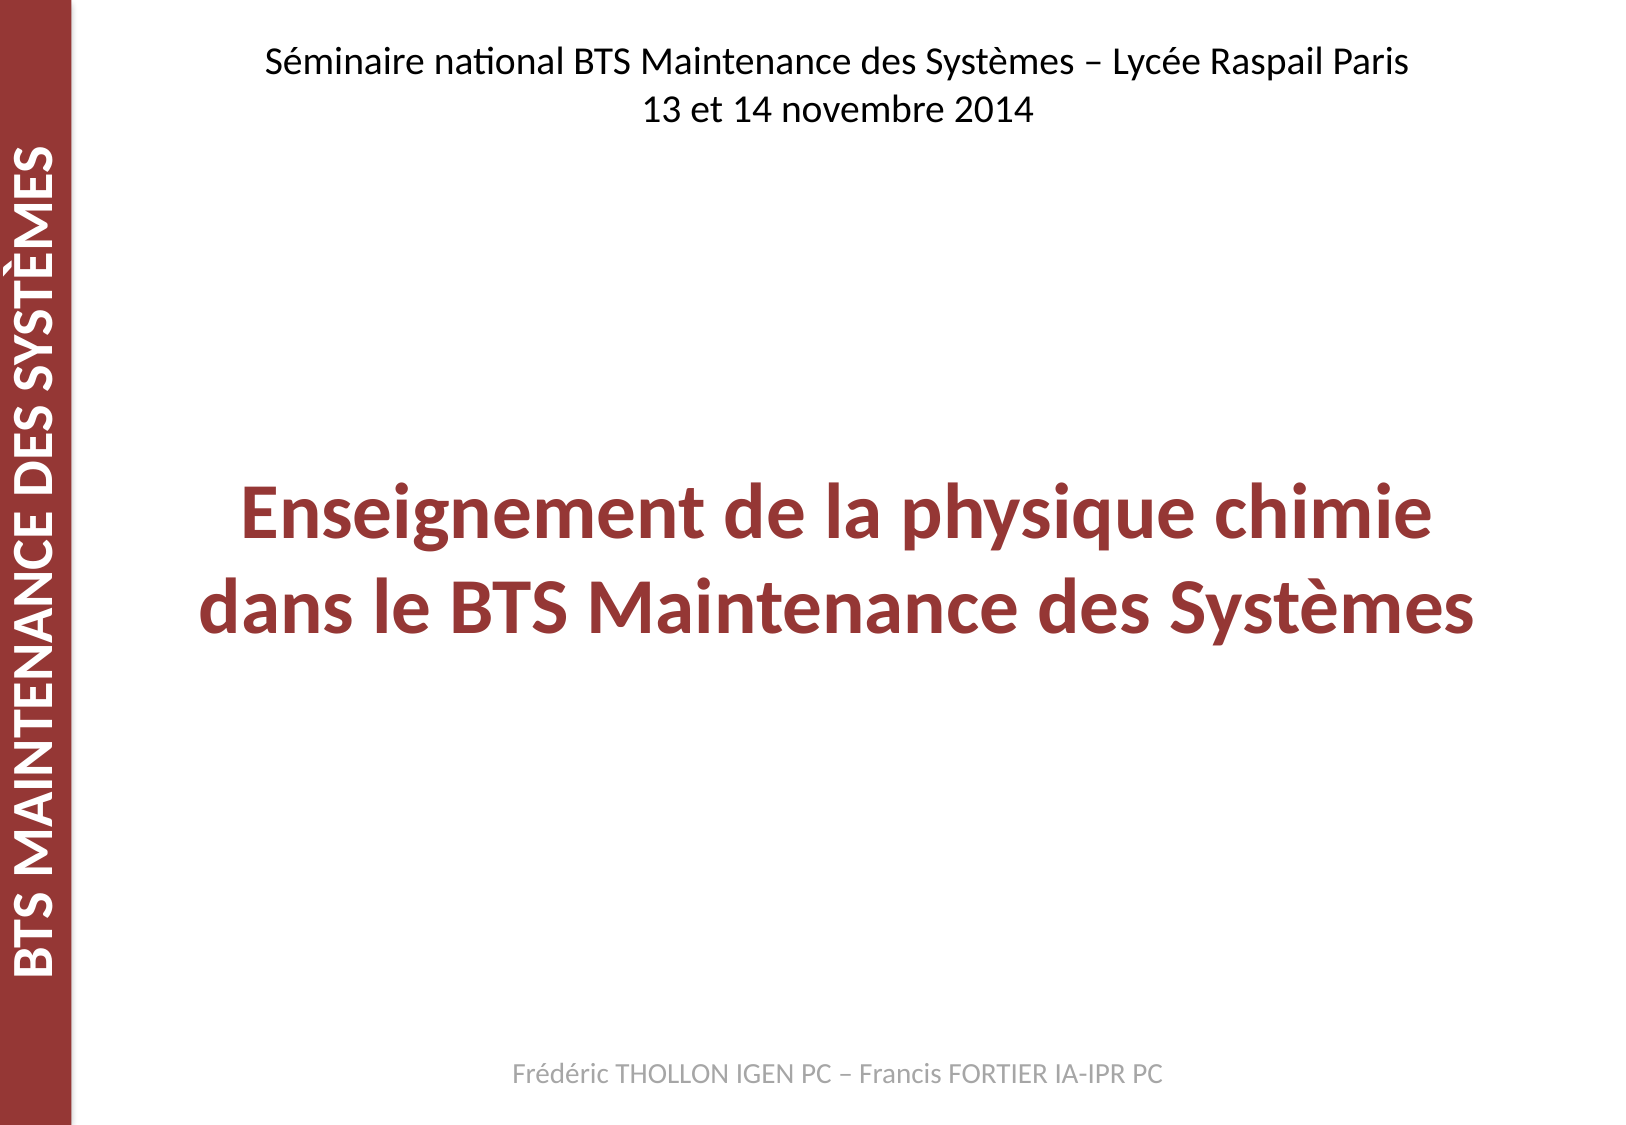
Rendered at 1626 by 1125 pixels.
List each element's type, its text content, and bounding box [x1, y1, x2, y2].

text_box Séminaire national BTS Maintenance des Systèmes – Lycée Raspail Paris 13 et 14 novembre 2014 [78, 27, 1597, 138]
text_box Enseignement de la physique chimie dans le BTS Maintenance des Systèmes [106, 451, 1569, 657]
text_box Frédéric THOLLON IGEN PC – Francis FORTIER IA-IPR PC [371, 1046, 1305, 1097]
